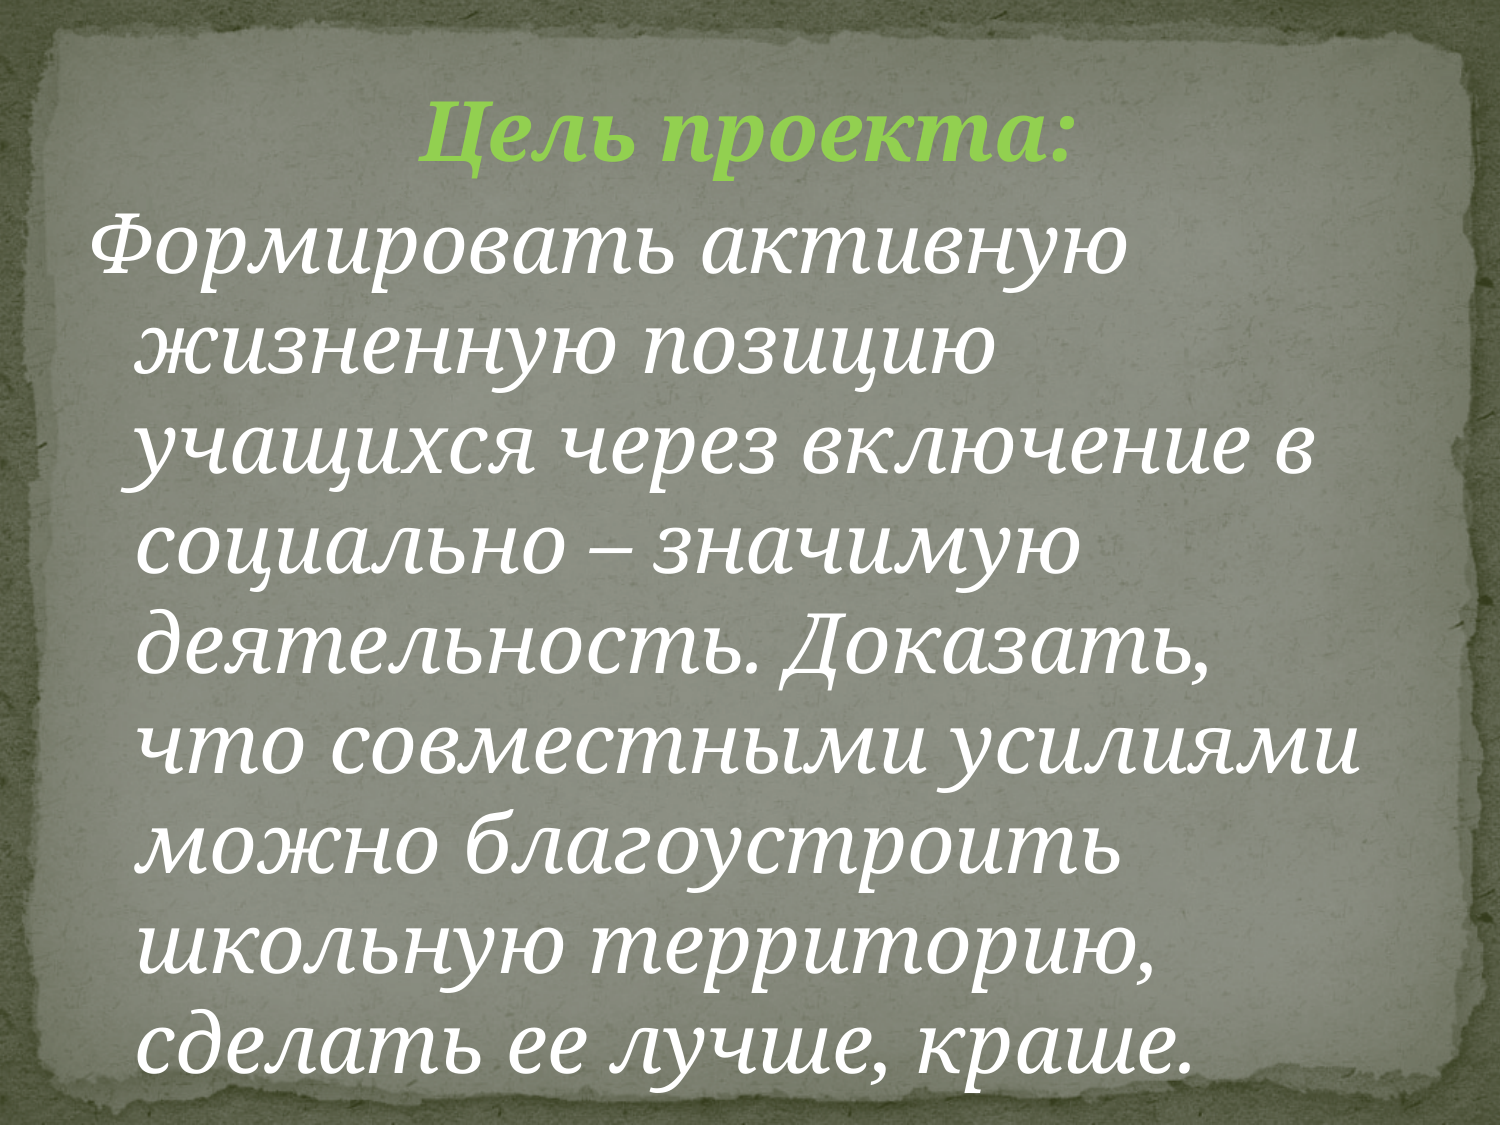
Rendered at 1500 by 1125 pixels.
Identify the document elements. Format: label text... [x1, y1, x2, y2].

list Цель проекта: Формировать активную жизненную позицию учащихся через включение в социально – значимую деятельность. Доказать, что совместными усилиями можно благоустроить школьную территорию, сделать ее лучше, краше. [75, 70, 1425, 1000]
